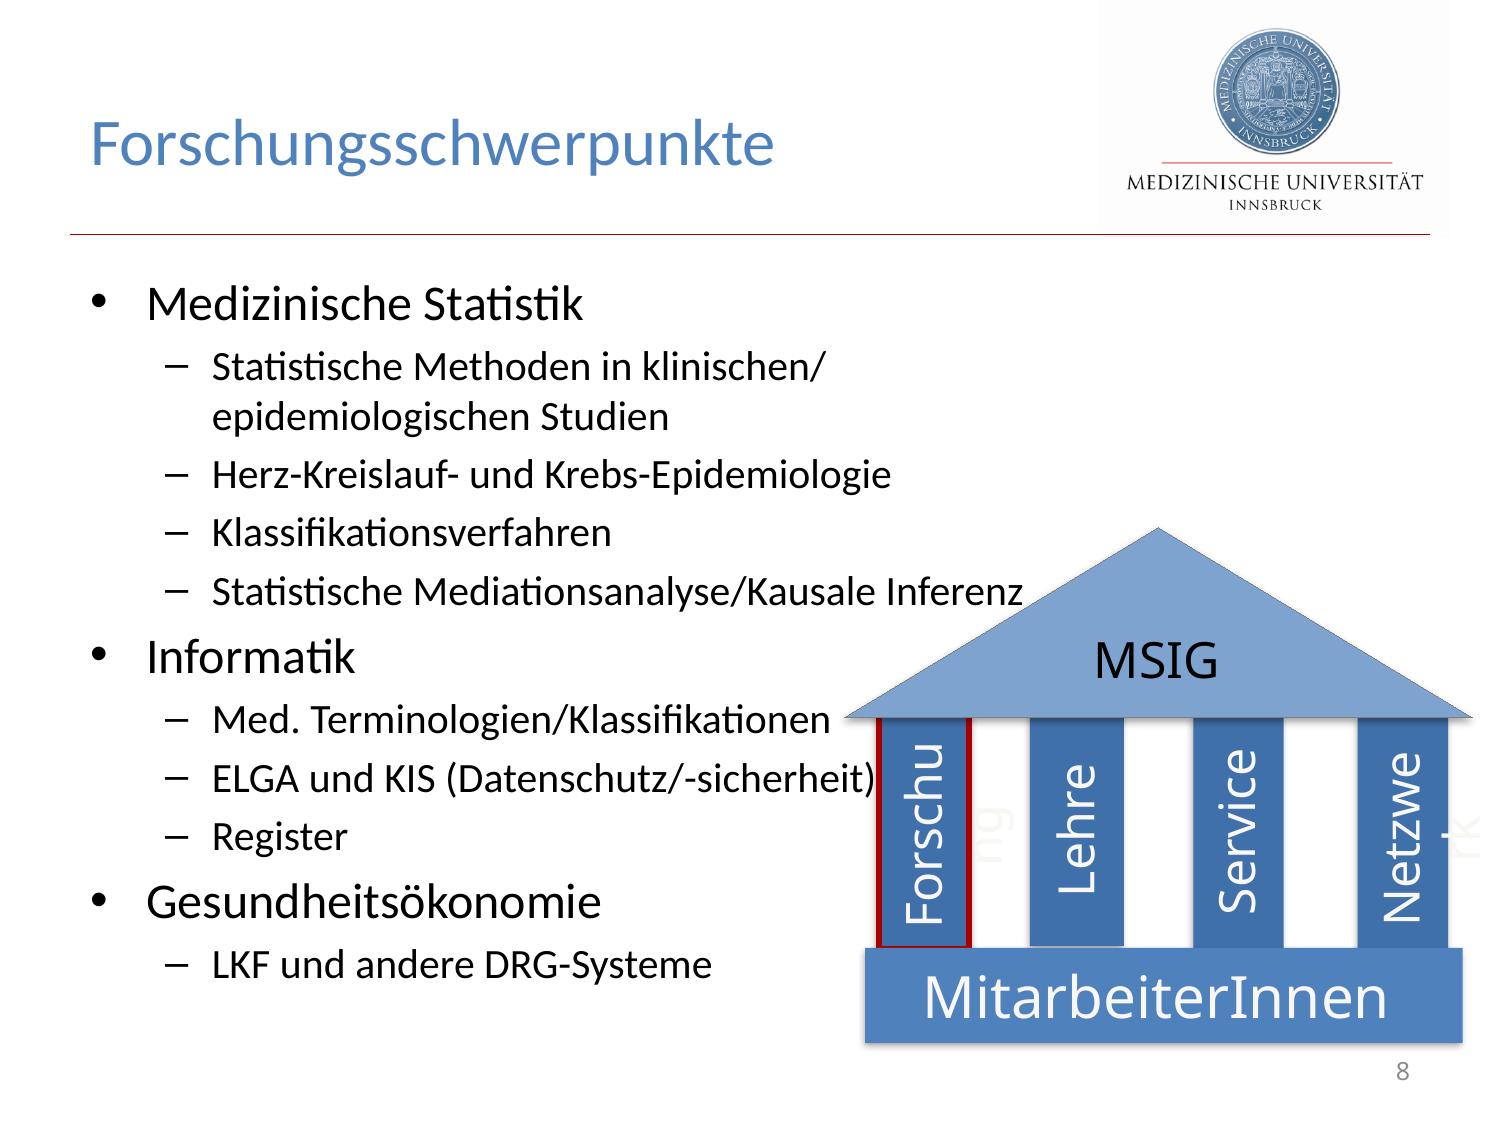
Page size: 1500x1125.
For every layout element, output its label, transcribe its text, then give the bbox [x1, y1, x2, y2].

text_box [961, 727, 970, 945]
text_box [1003, 527, 1313, 621]
text_box [1193, 727, 1284, 945]
text_box Service [1197, 719, 1274, 944]
text_box Netzwerk [1362, 726, 1438, 951]
slide_number 8 [1074, 1052, 1425, 1103]
text_box [1357, 727, 1362, 945]
list Medizinische Statistik Statistische Methoden in klinischen/ epidemiologischen Studien Herz-Kreislauf- und Krebs-Epidemiologie Klassifikationsverfahren Statistische Mediationsanalyse/Kausale Inferenz Informatik Med. Terminologien/Klassifikationen ELGA und KIS (Datenschutz/-sicherheit) Register Gesundheitsökonomie LKF und andere DRG-Systeme [74, 262, 1161, 1079]
picture [1098, 0, 1450, 238]
text_box [1438, 727, 1449, 945]
text_box Forschung [884, 723, 961, 948]
title Forschungsschwerpunkte [74, 44, 1102, 233]
text_box MitarbeiterInnen [884, 952, 1428, 1038]
text_box MSIG [994, 621, 1320, 696]
text_box Lehre [1037, 718, 1113, 943]
text_box [878, 727, 884, 945]
text_box [1029, 727, 1124, 945]
text_box [865, 947, 1463, 1044]
text_box [844, 625, 1473, 718]
